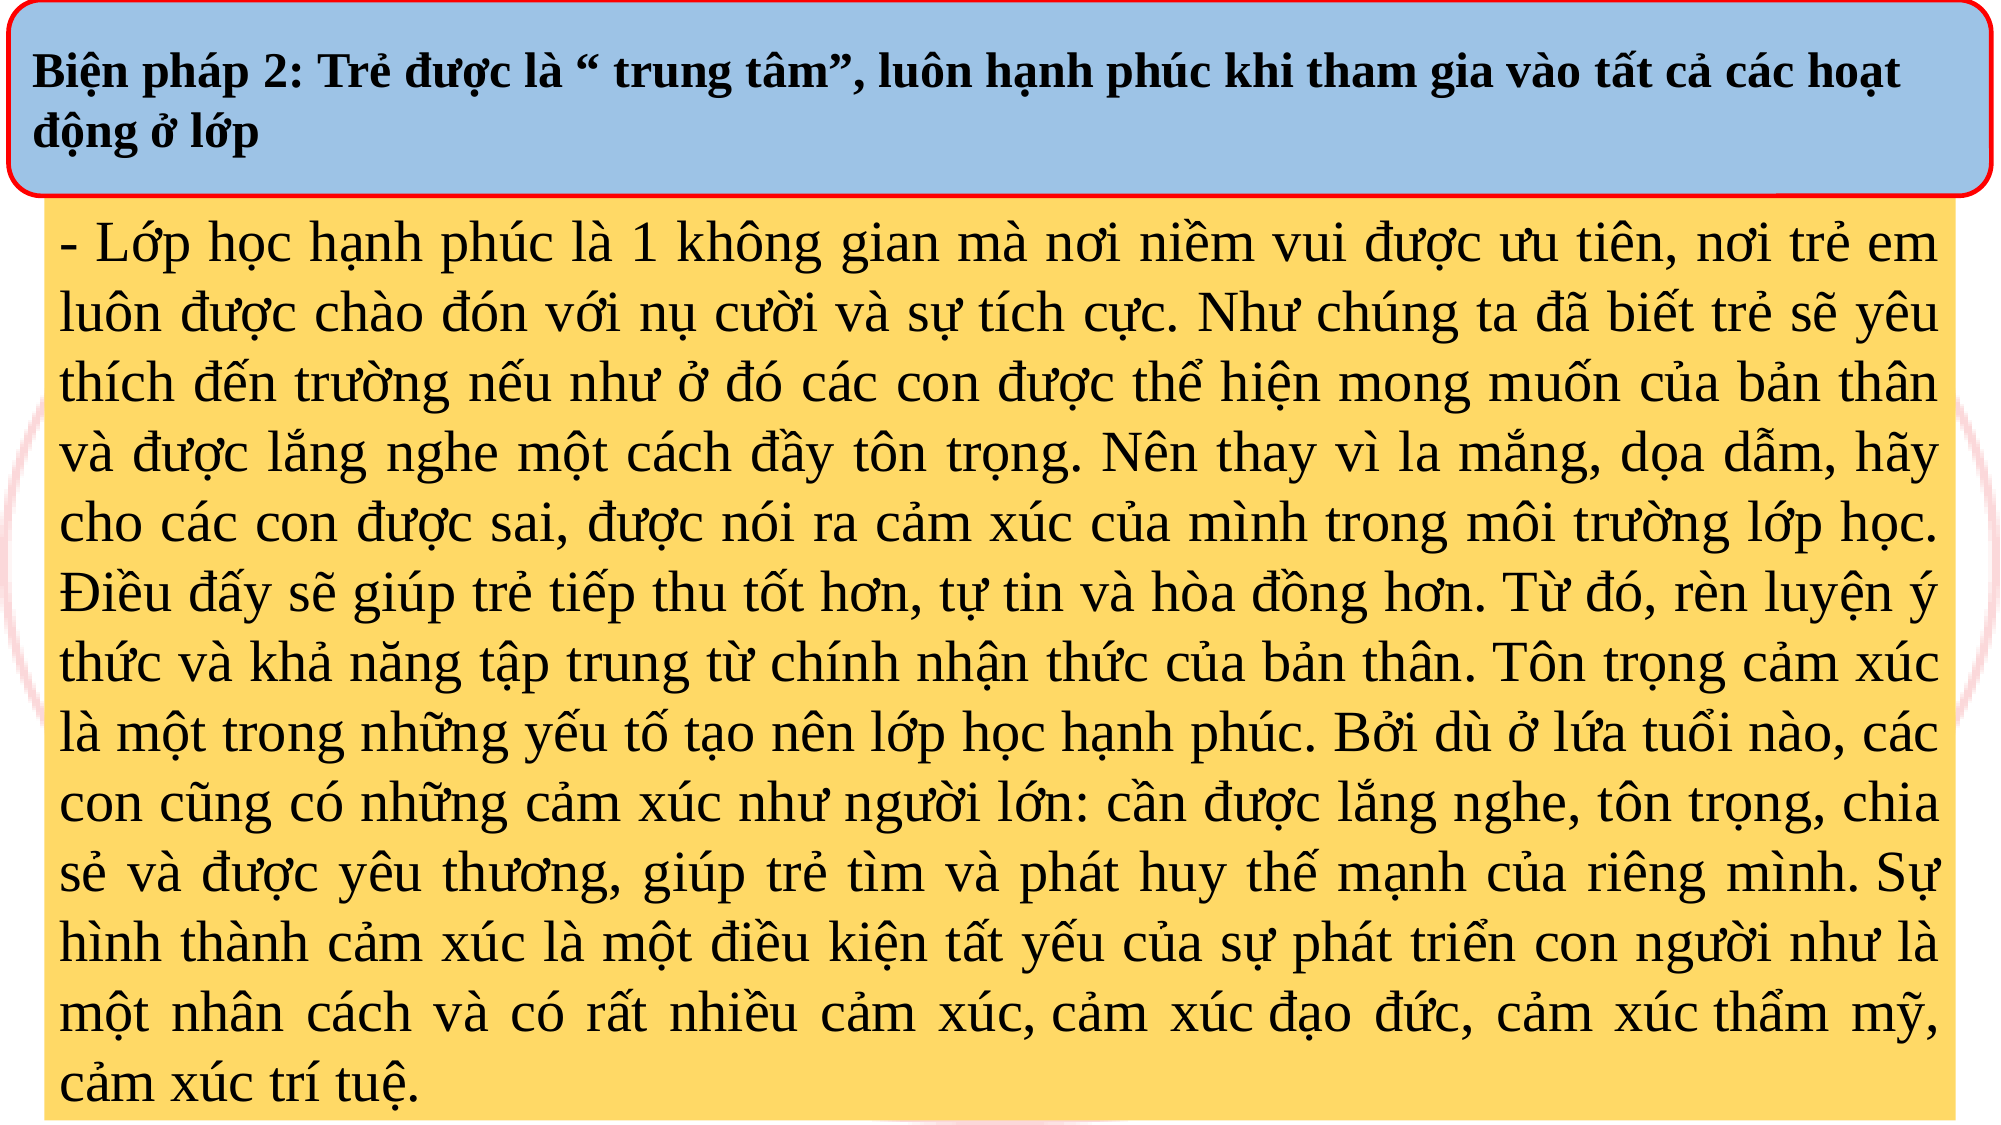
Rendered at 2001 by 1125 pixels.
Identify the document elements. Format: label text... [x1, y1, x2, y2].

text_box - Lớp học hạnh phúc là 1 không gian mà nơi niềm vui được ưu tiên, nơi trẻ em luôn được chào đón với nụ cười và sự tích cực. Như chúng ta đã biết trẻ sẽ yêu thích đến trường nếu như ở đó các con được thể hiện mong muốn của bản thân và được lắng nghe một cách đầy tôn trọng. Nên thay vì la mắng, dọa dẫm, hãy cho các con được sai, được nói ra cảm xúc của mình trong môi trường lớp học. Điều đấy sẽ giúp trẻ tiếp thu tốt hơn, tự tin và hòa đồng hơn. Từ đó, rèn luyện ý thức và khả năng tập trung từ chính nhận thức của bản thân. Tôn trọng cảm xúc là một trong những yếu tố tạo nên lớp học hạnh phúc. Bởi dù ở lứa tuổi nào, các con cũng có những cảm xúc như người lớn: cần được lắng nghe, tôn trọng, chia sẻ và được yêu thương, giúp trẻ tìm và phát huy thế mạnh của riêng mình. Sự hình thành cảm xúc là một điều kiện tất yếu của sự phát triển con người như là một nhân cách và có rất nhiều cảm xúc, cảm xúc đạo đức, cảm xúc thẩm mỹ, cảm xúc trí tuệ. [44, 197, 1956, 1121]
text_box Biện pháp 2: Trẻ được là “ trung tâm”, luôn hạnh phúc khi tham gia vào tất cả các hoạt động ở lớp [7, 0, 1993, 197]
